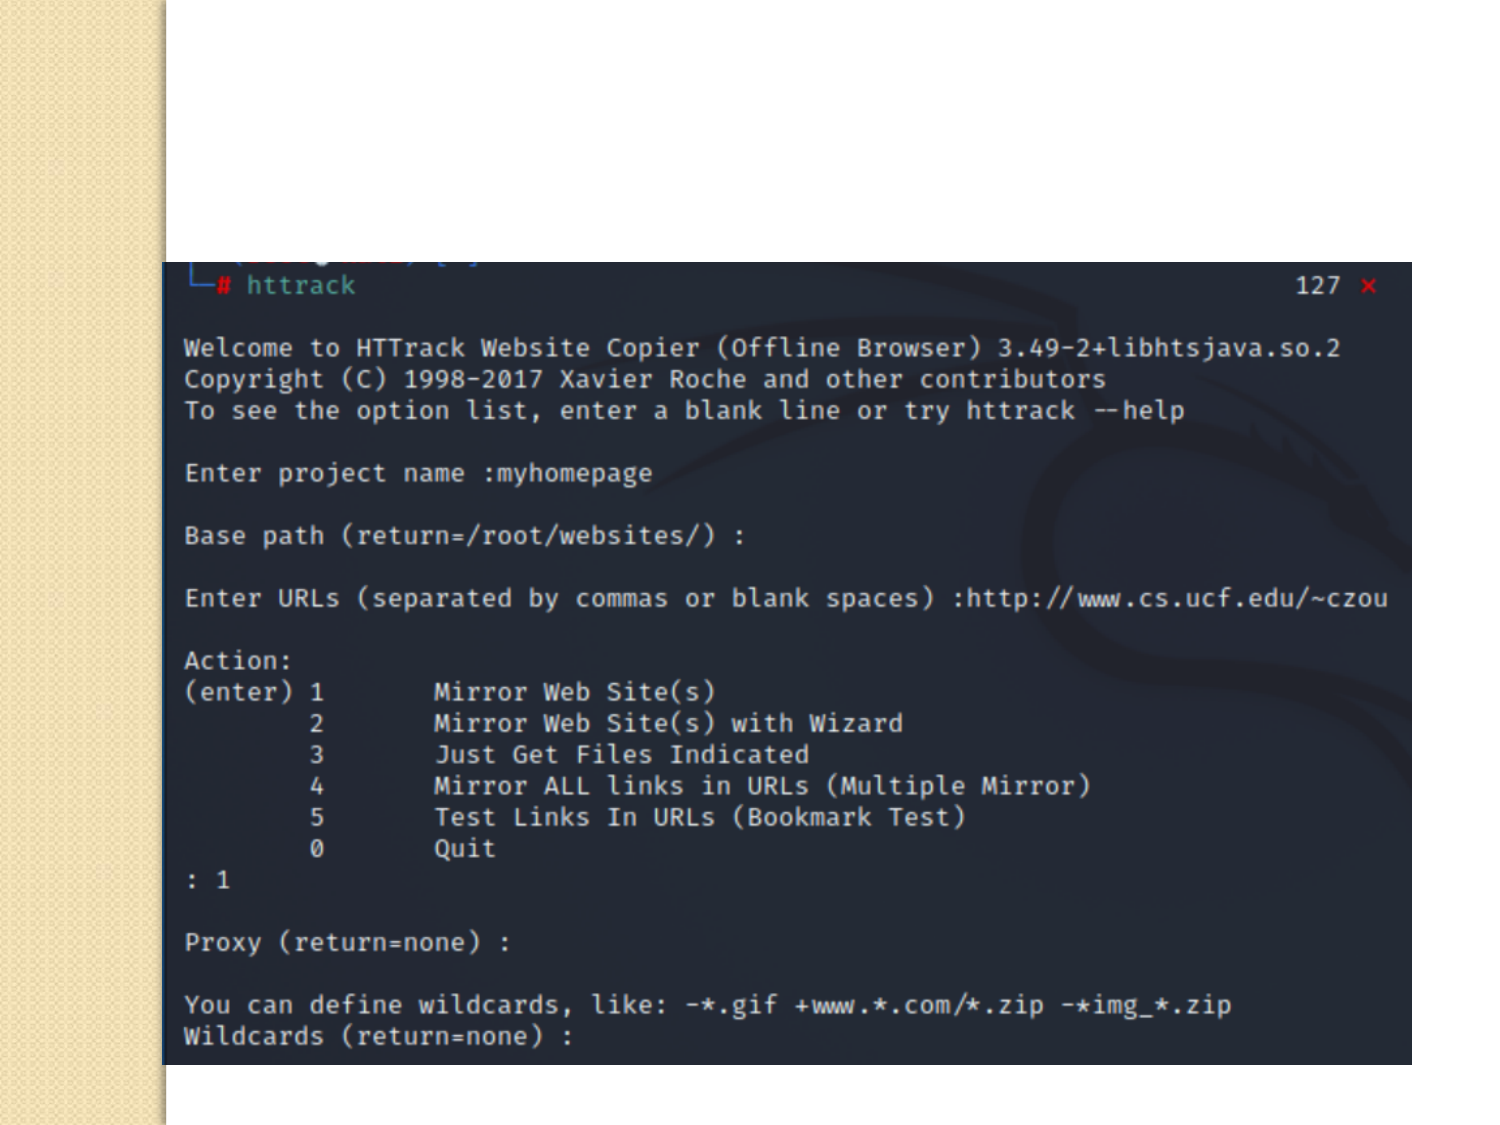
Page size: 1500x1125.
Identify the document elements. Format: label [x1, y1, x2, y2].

picture [0, 0, 166, 1125]
picture [162, 262, 1412, 1066]
